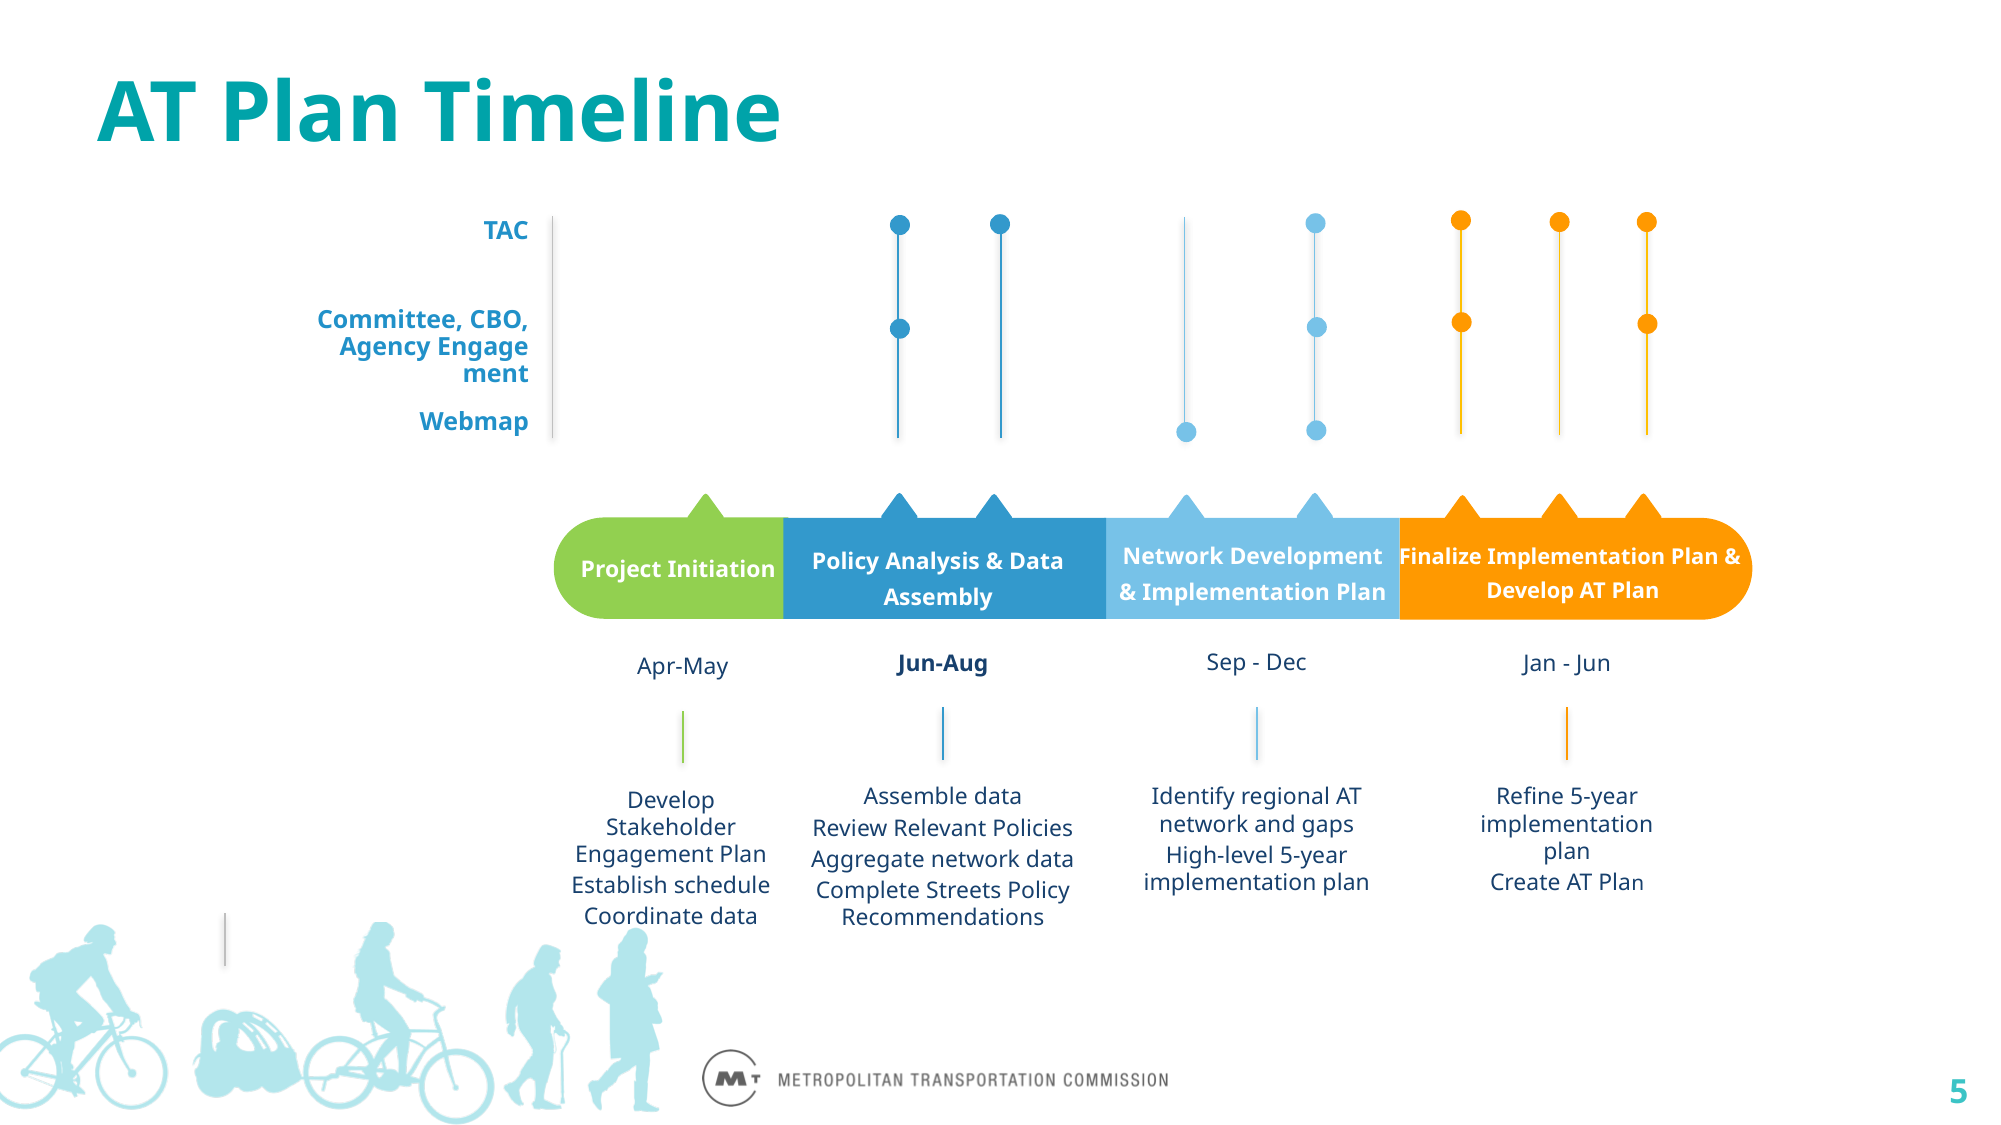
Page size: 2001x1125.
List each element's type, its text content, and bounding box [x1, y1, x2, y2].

title AT Plan Timeline [97, 33, 1903, 183]
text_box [224, 210, 1753, 967]
slide_number 5 [1516, 1062, 1984, 1123]
